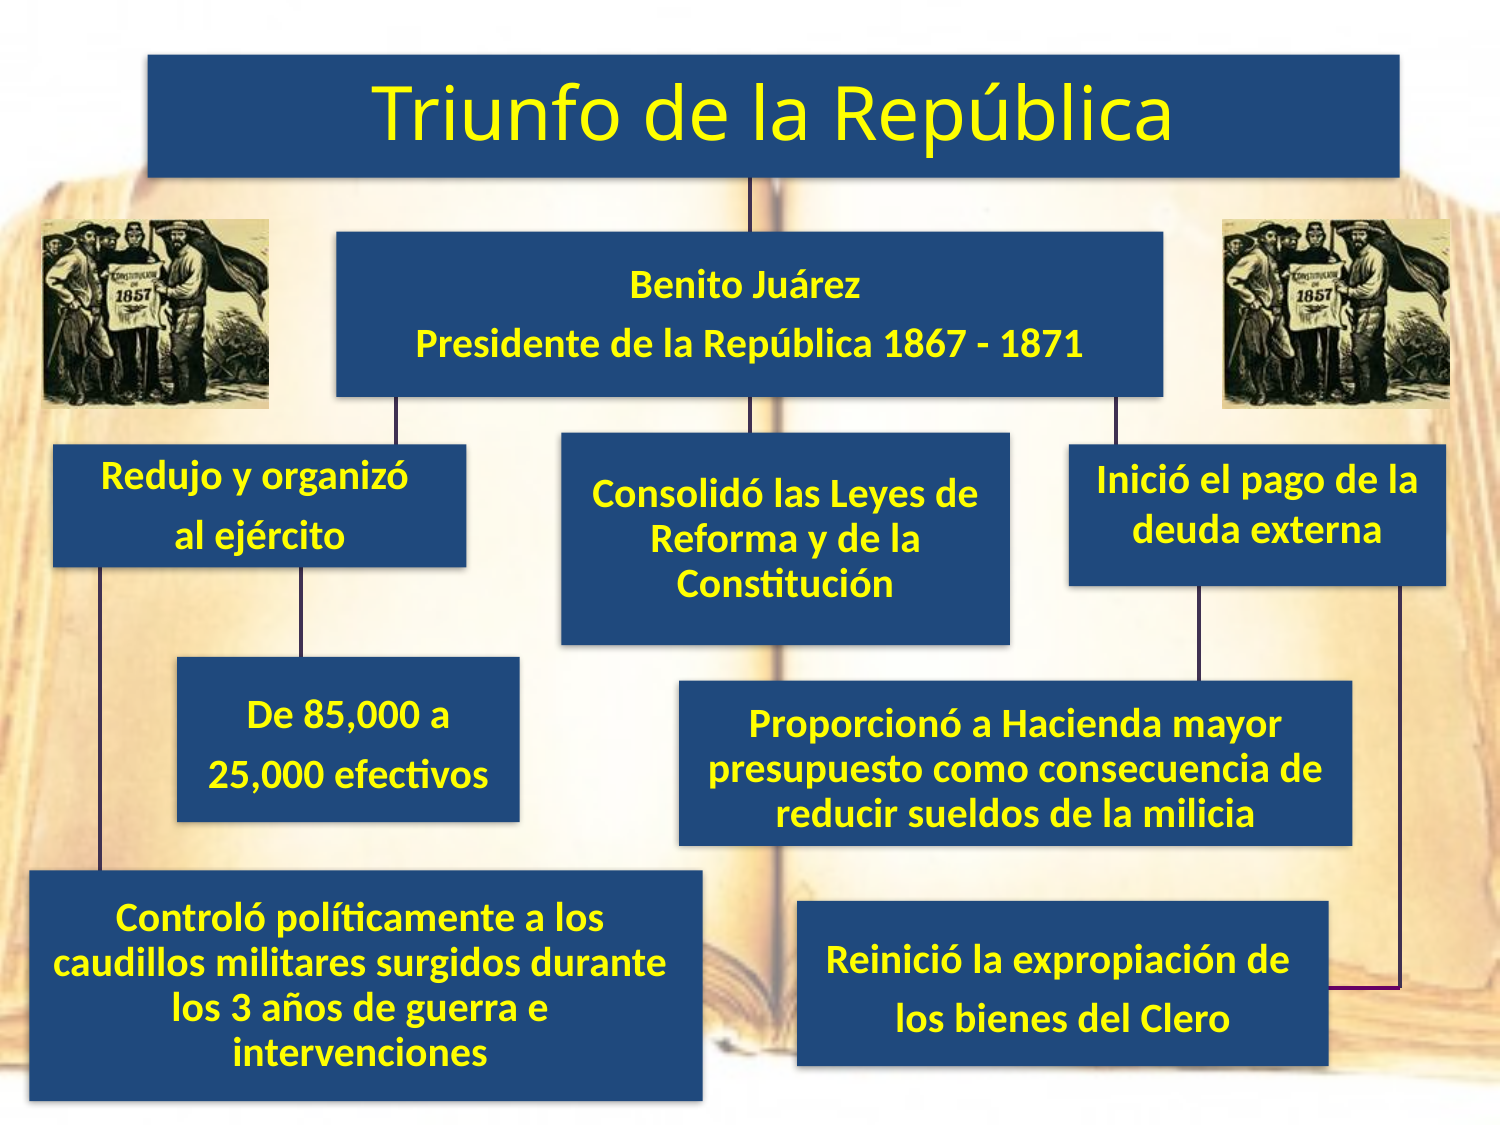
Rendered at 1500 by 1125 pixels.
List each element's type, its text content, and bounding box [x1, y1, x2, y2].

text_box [147, 54, 1400, 178]
picture [1222, 219, 1451, 410]
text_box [0, 609, 698, 882]
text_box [561, 432, 1011, 631]
text_box Inició el pago de la deuda externa [1068, 444, 1447, 587]
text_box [29, 845, 703, 1125]
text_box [714, 853, 1412, 1125]
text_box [701, 633, 1365, 856]
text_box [52, 444, 467, 568]
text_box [336, 231, 1164, 398]
picture [40, 219, 269, 410]
